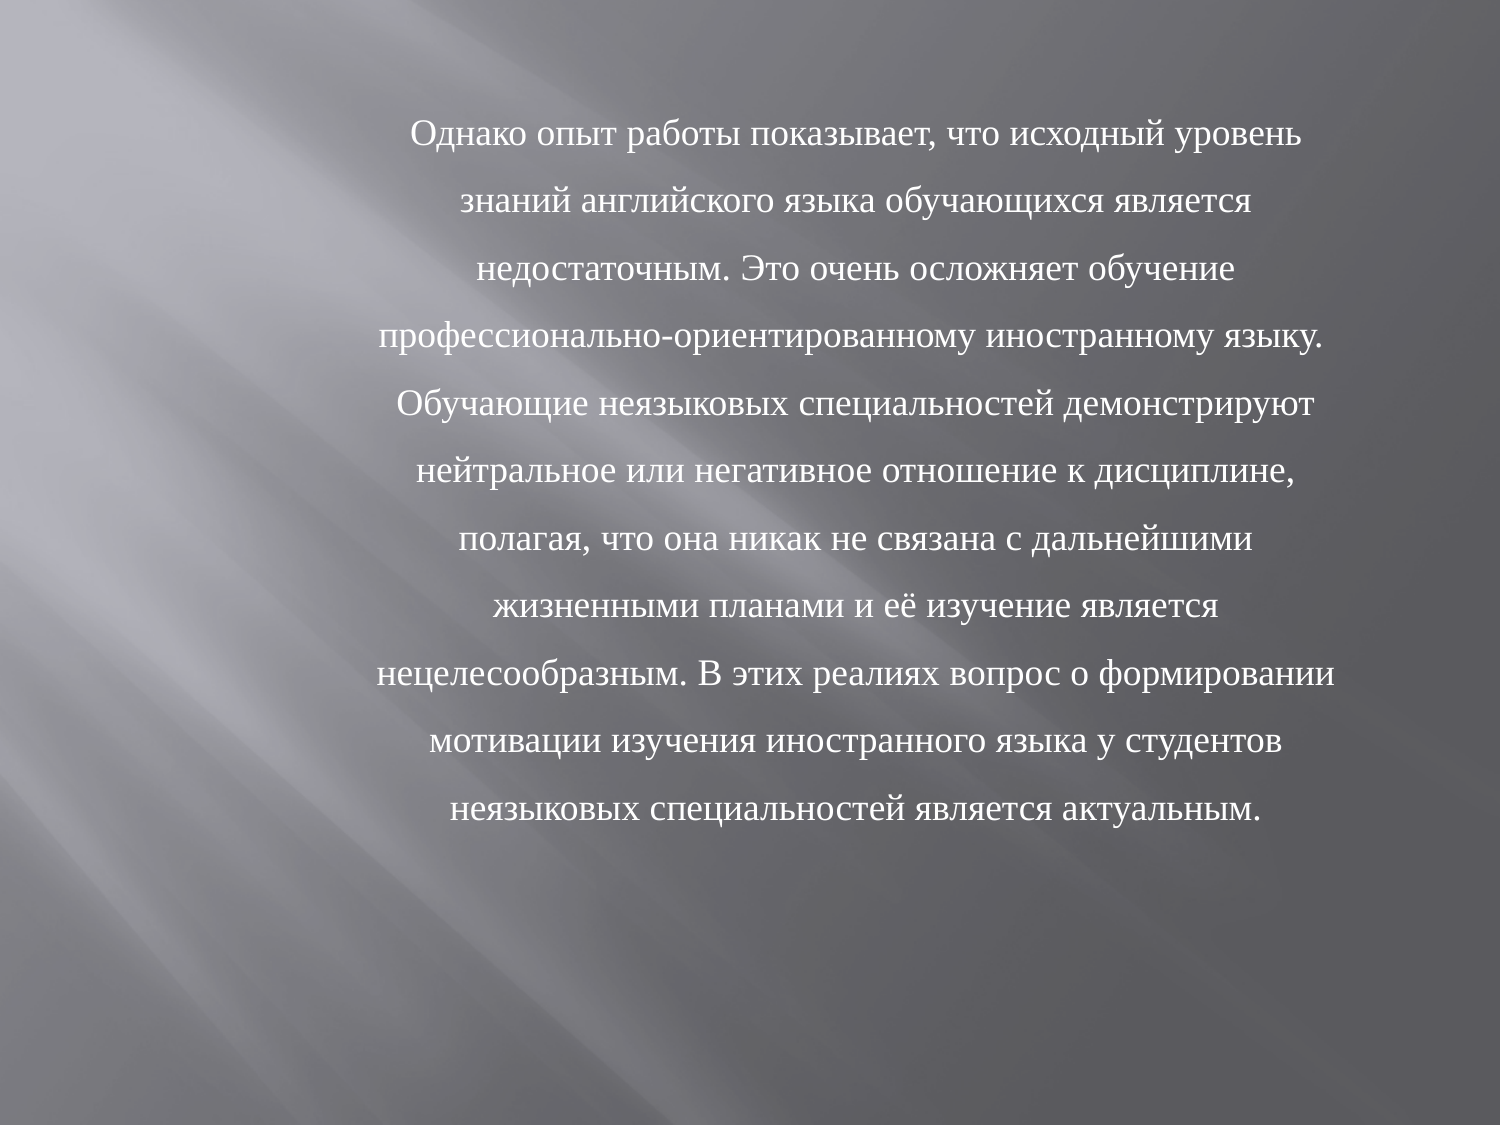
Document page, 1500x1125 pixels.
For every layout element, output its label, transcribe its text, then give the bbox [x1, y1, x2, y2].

text_box Однако опыт работы показывает, что исходный уровень знаний английского языка обучающихся является недостаточным. Это очень осложняет обучение профессионально-ориентированному иностранному языку. Обучающие неязыковых специальностей демонстрируют нейтральное или негативное отношение к дисциплине, полагая, что она никак не связана с дальнейшими жизненными планами и её изучение является нецелесообразным. В этих реалиях вопрос о формировании мотивации изучения иностранного языка у студентов неязыковых специальностей является актуальным. [348, 78, 1365, 836]
